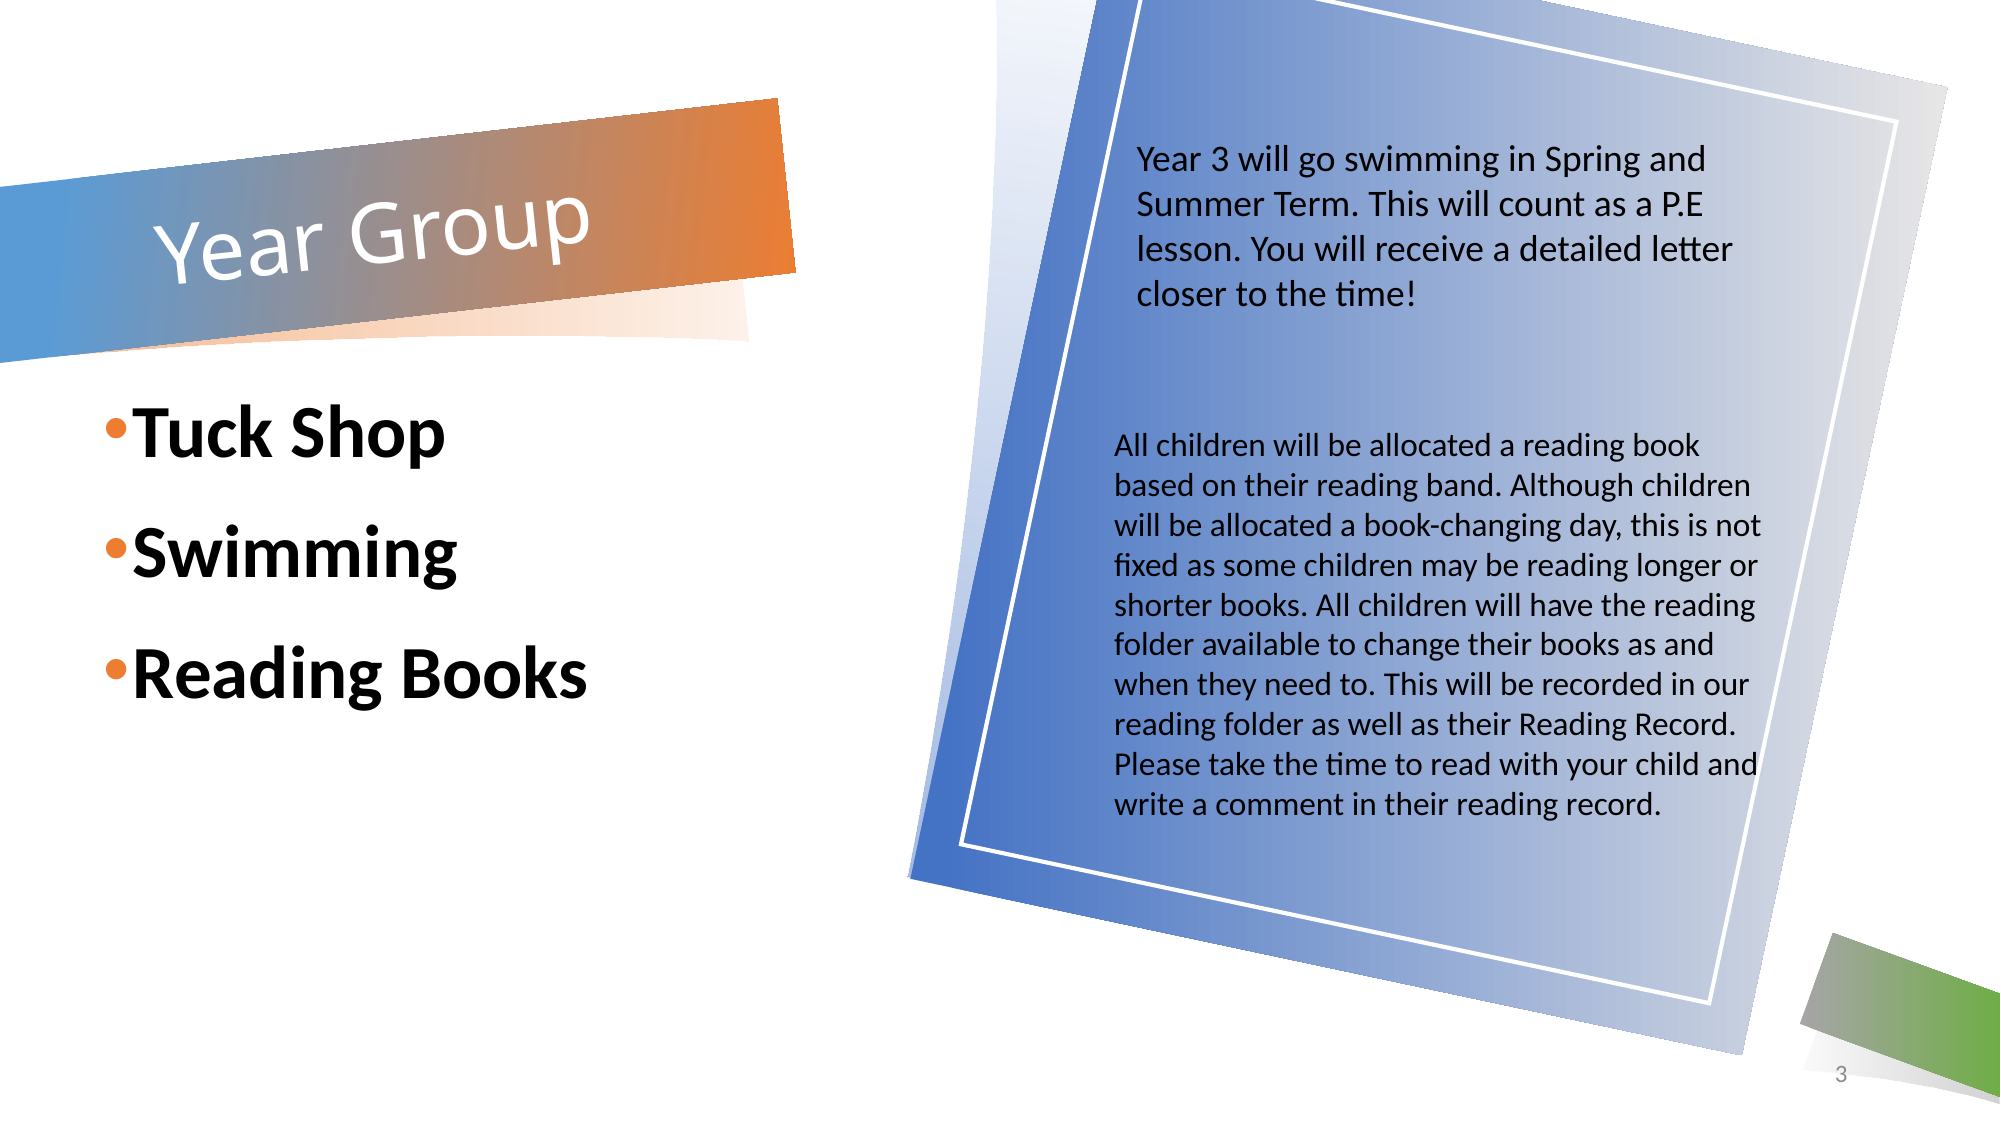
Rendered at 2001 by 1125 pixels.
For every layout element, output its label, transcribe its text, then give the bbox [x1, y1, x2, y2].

slide_number 3 [1412, 1042, 1863, 1103]
text_box Year 3 will go swimming in Spring and Summer Term. This will count as a P.E lesson. You will receive a detailed letter closer to the time! [1121, 126, 1832, 412]
title Year Group [134, 126, 789, 314]
text_box All children will be allocated a reading book based on their reading band. Although children will be allocated a book-changing day, this is not fixed as some children may be reading longer or shorter books. All children will have the reading folder available to change their books as and when they need to. This will be recorded in our reading folder as well as their Reading Record. Please take the time to read with your child and write a comment in their reading record. [1099, 415, 1801, 830]
list Tuck Shop Swimming Reading Books [88, 356, 731, 899]
